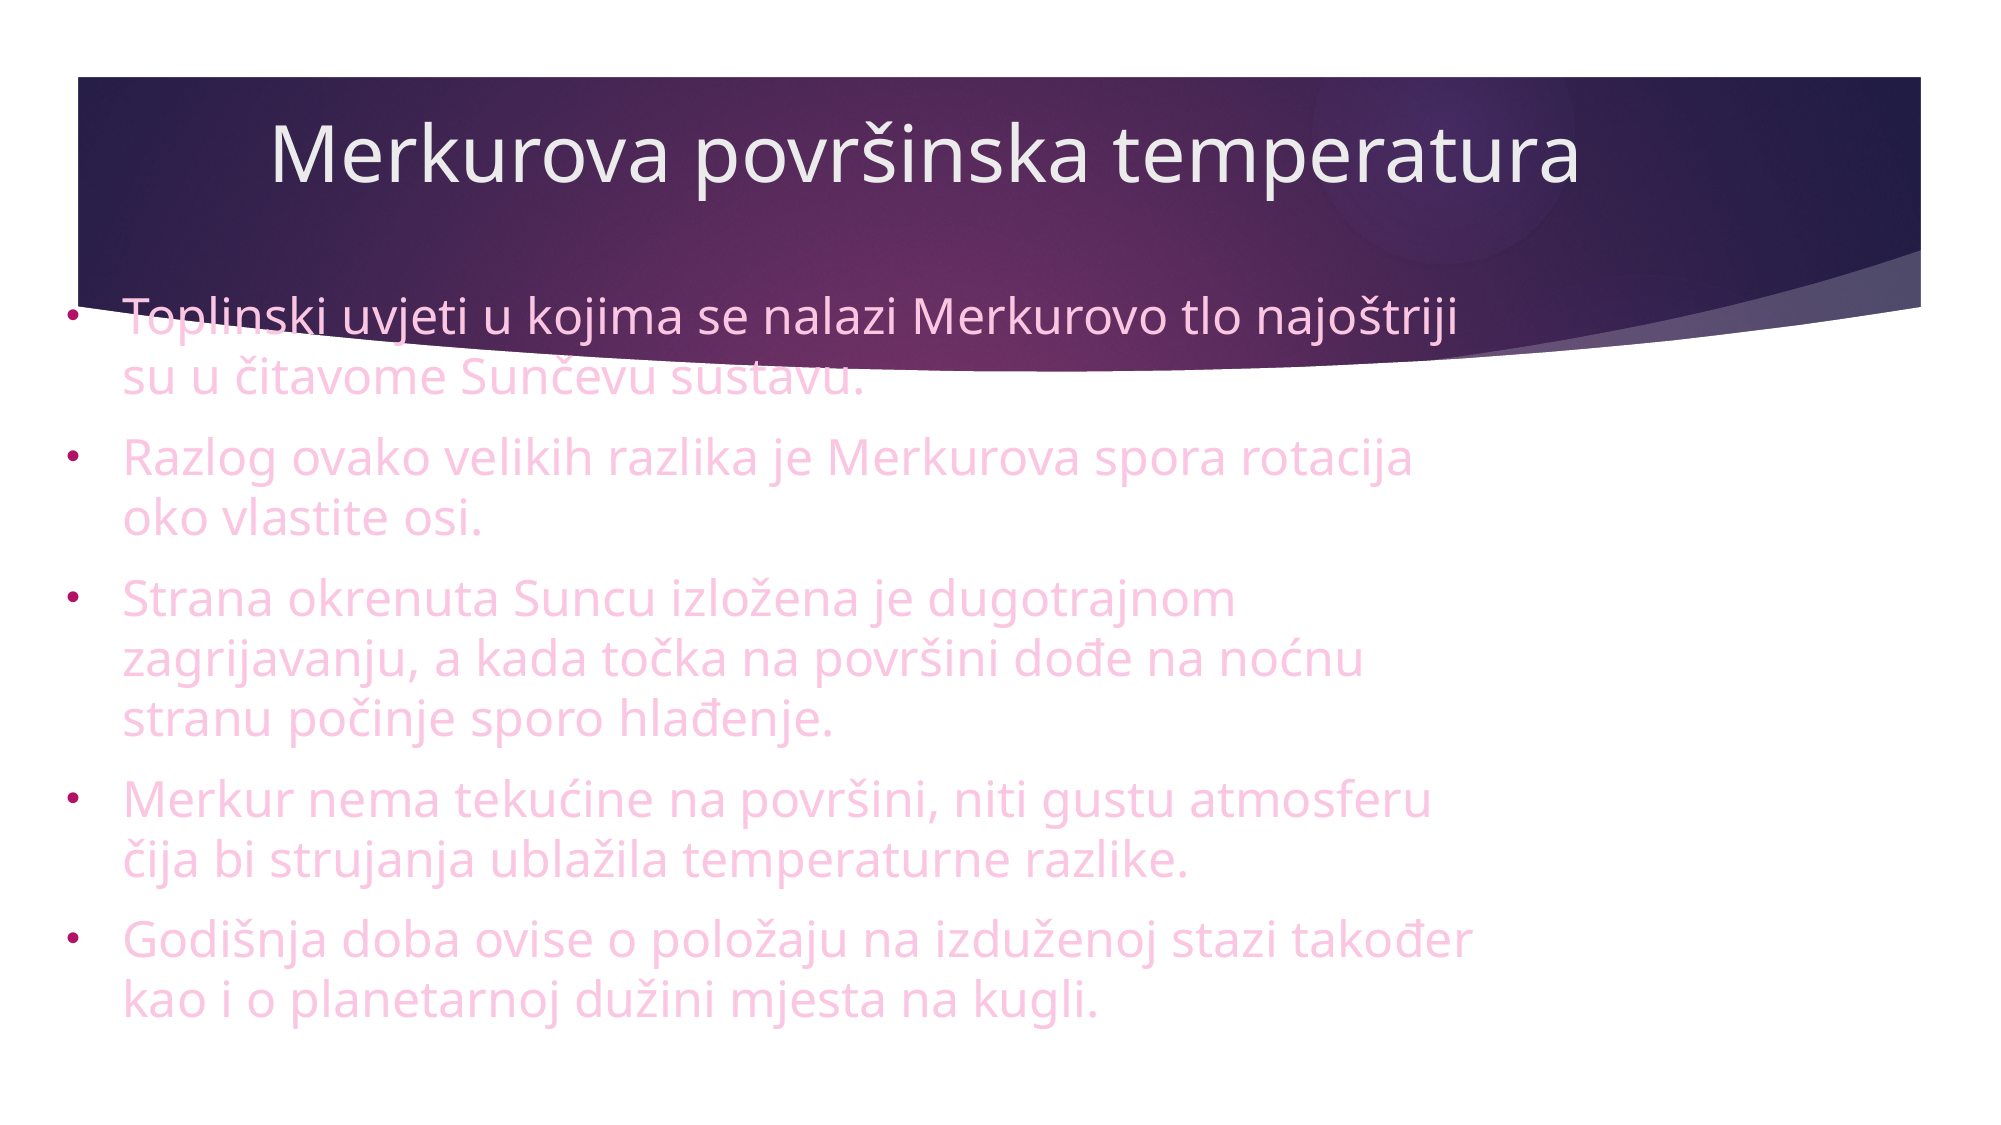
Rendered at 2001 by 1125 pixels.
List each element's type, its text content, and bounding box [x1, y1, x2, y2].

title Merkurova površinska temperatura [254, 92, 1692, 209]
list Toplinski uvjeti u kojima se nalazi Merkurovo tlo najoštriji su u čitavome Sunčevu sustavu. Razlog ovako velikih razlika je Merkurova spora rotacija oko vlastite osi. Strana okrenuta Suncu izložena je dugotrajnom zagrijavanju, a kada točka na površini dođe na noćnu stranu počinje sporo hlađenje. Merkur nema tekućine na površini, niti gustu atmosferu čija bi strujanja ublažila temperaturne razlike. Godišnja doba ovise o položaju na izduženoj stazi također kao i o planetarnoj dužini mjesta na kugli. [51, 277, 1499, 838]
